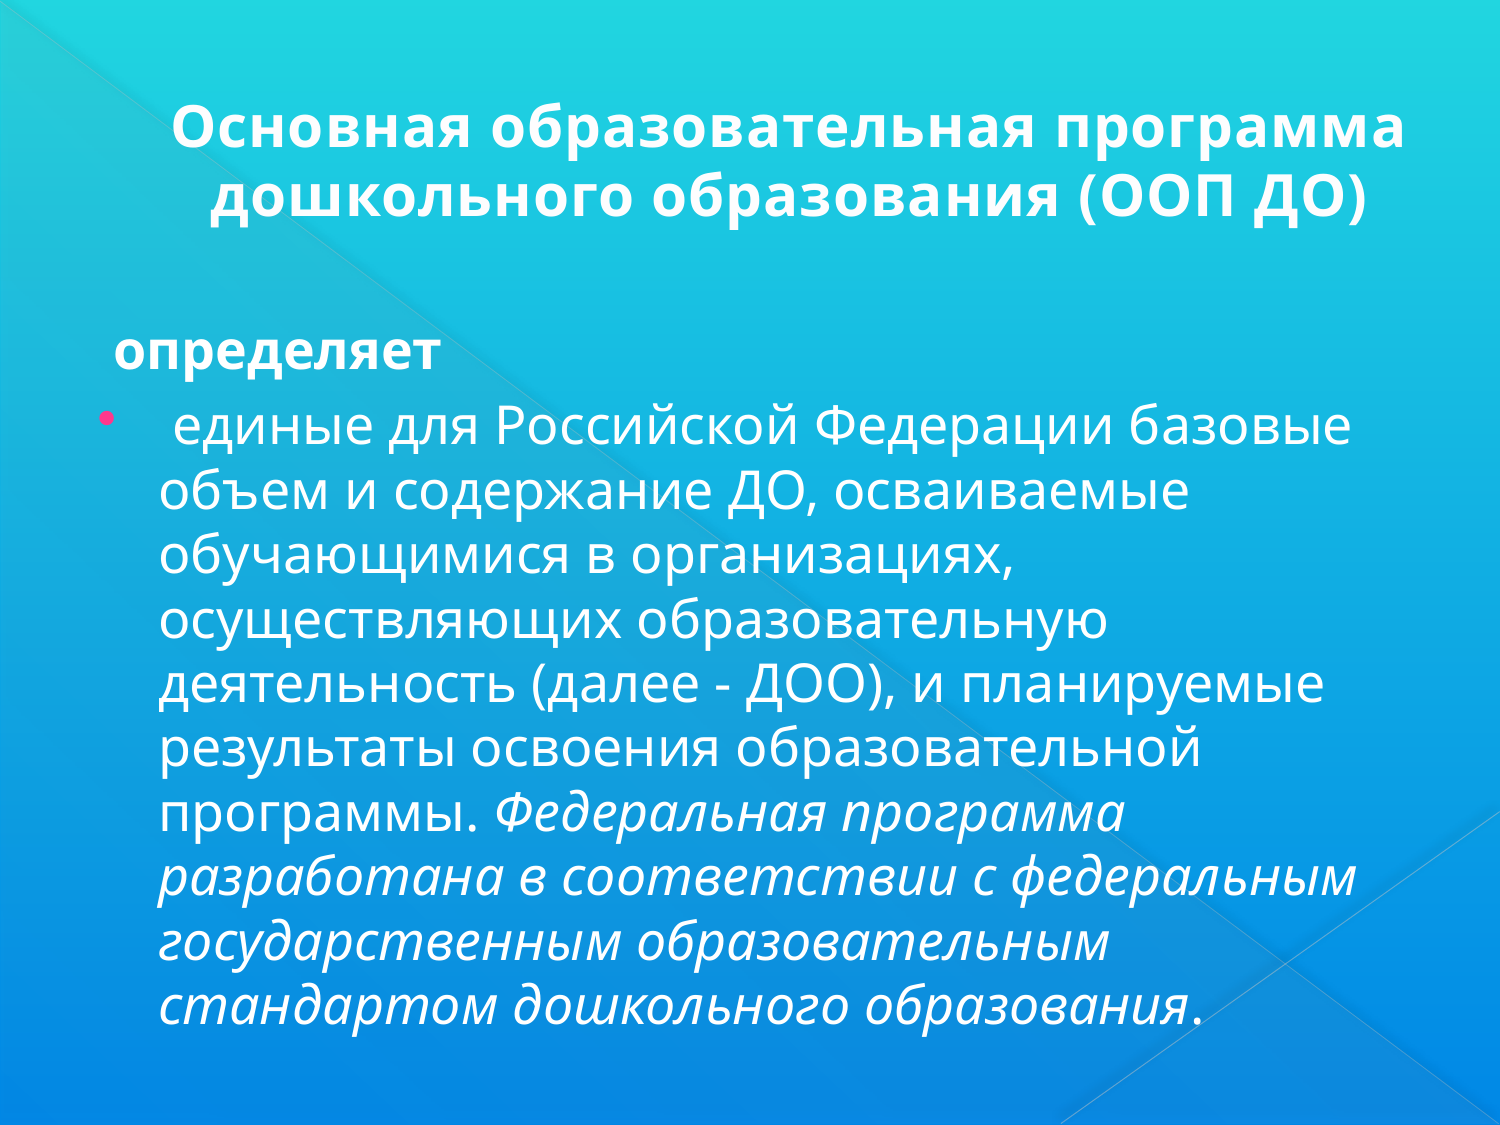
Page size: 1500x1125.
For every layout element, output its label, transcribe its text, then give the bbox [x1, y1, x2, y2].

title Основная образовательная программа дошкольного образования (ООП ДО) [75, 43, 1425, 274]
list определяет единые для Российской Федерации базовые объем и содержание ДО, осваиваемые обучающимися в организациях, осуществляющих образовательную деятельность (далее - ДОО), и планируемые результаты освоения образовательной программы. Федеральная программа разработана в соответствии с федеральным государственным образовательным стандартом дошкольного образования. [75, 308, 1425, 1059]
